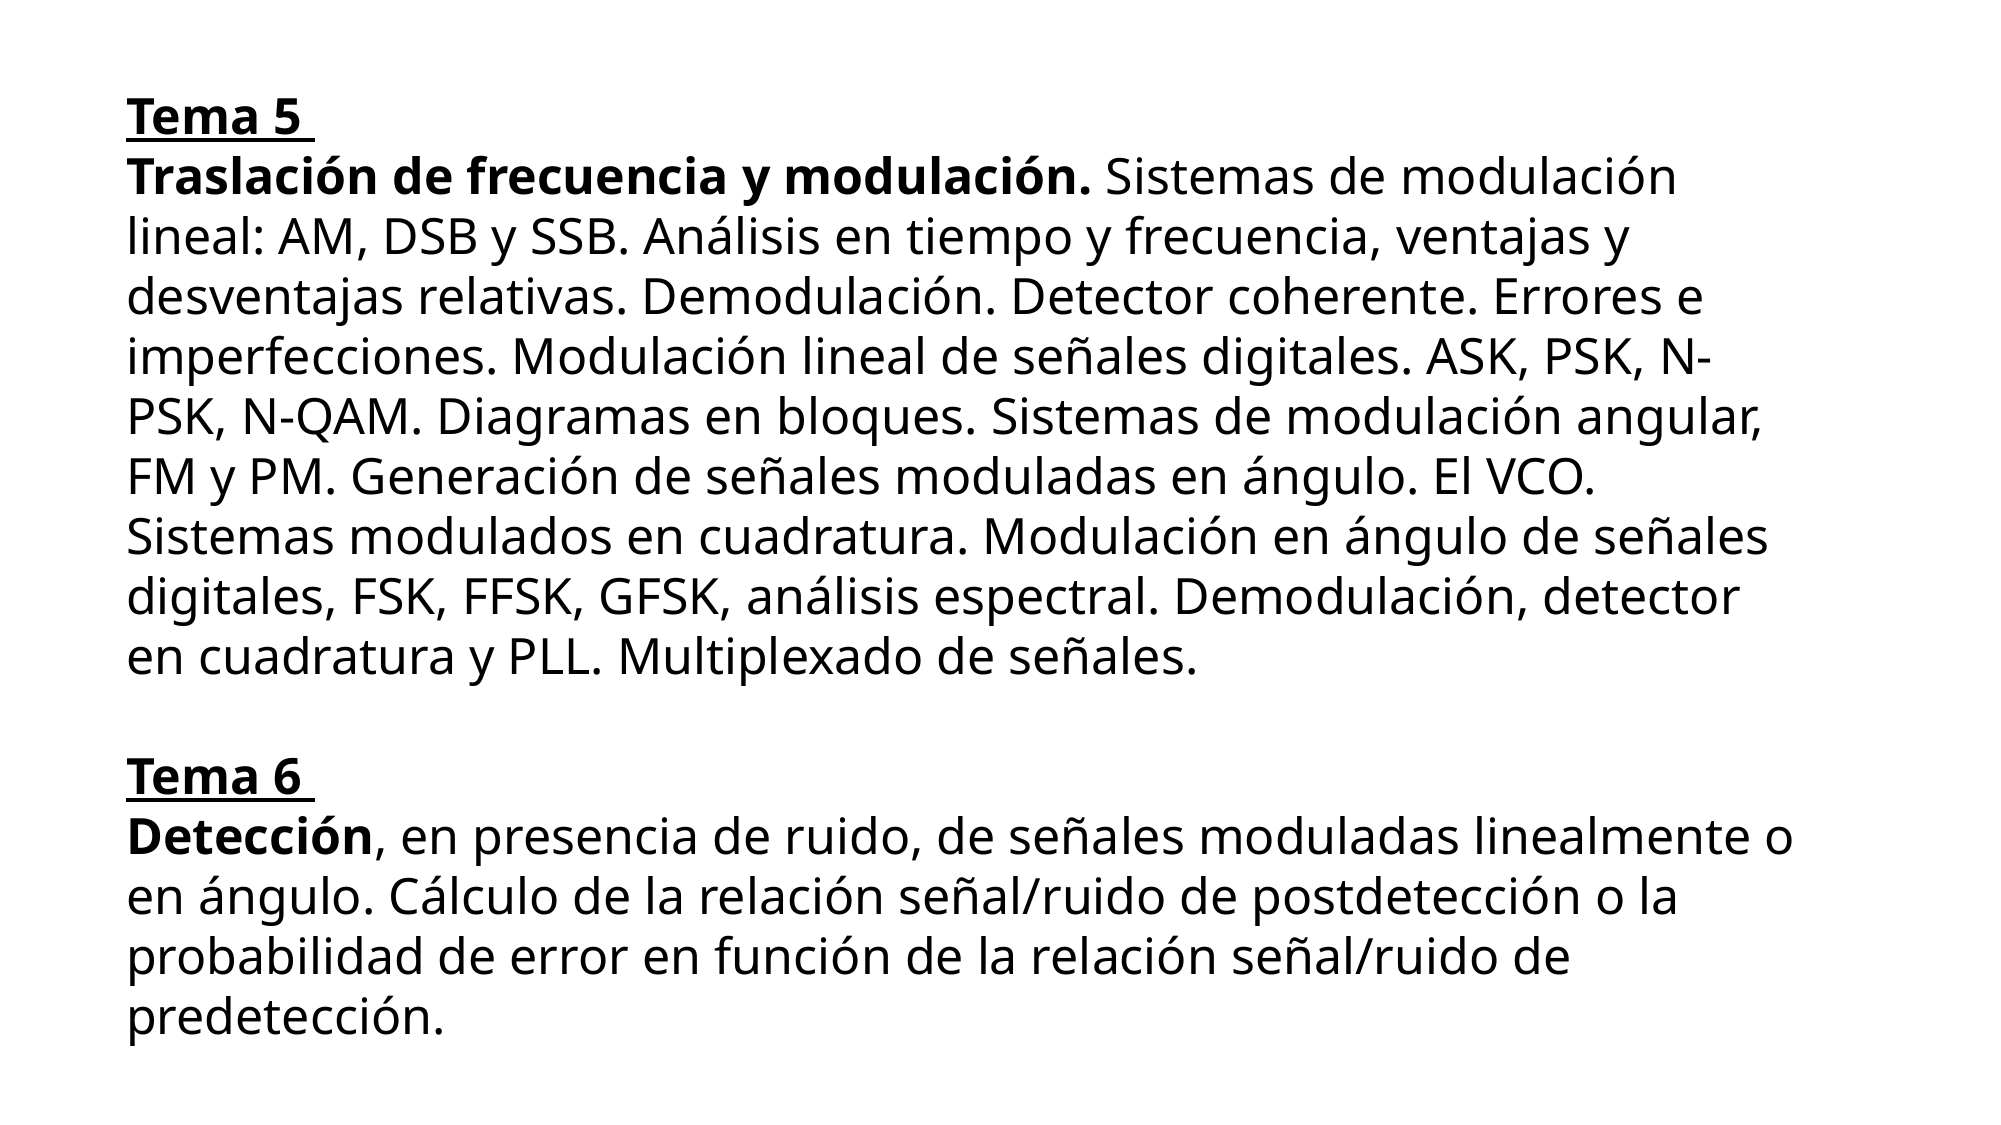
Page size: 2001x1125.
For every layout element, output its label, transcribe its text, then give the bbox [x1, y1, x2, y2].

text_box Tema 5 Traslación de frecuencia y modulación. Sistemas de modulación lineal: AM, DSB y SSB. Análisis en tiempo y frecuencia, ventajas y desventajas relativas. Demodulación. Detector coherente. Errores e imperfecciones. Modulación lineal de señales digitales. ASK, PSK, N-PSK, N-QAM. Diagramas en bloques. Sistemas de modulación angular, FM y PM. Generación de señales moduladas en ángulo. El VCO. Sistemas modulados en cuadratura. Modulación en ángulo de señales digitales, FSK, FFSK, GFSK, análisis espectral. Demodulación, detector en cuadratura y PLL. Multiplexado de señales. Tema 6 Detección, en presencia de ruido, de señales moduladas linealmente o en ángulo. Cálculo de la relación señal/ruido de postdetección o la probabilidad de error en función de la relación señal/ruido de predetección. [111, 77, 1826, 1053]
